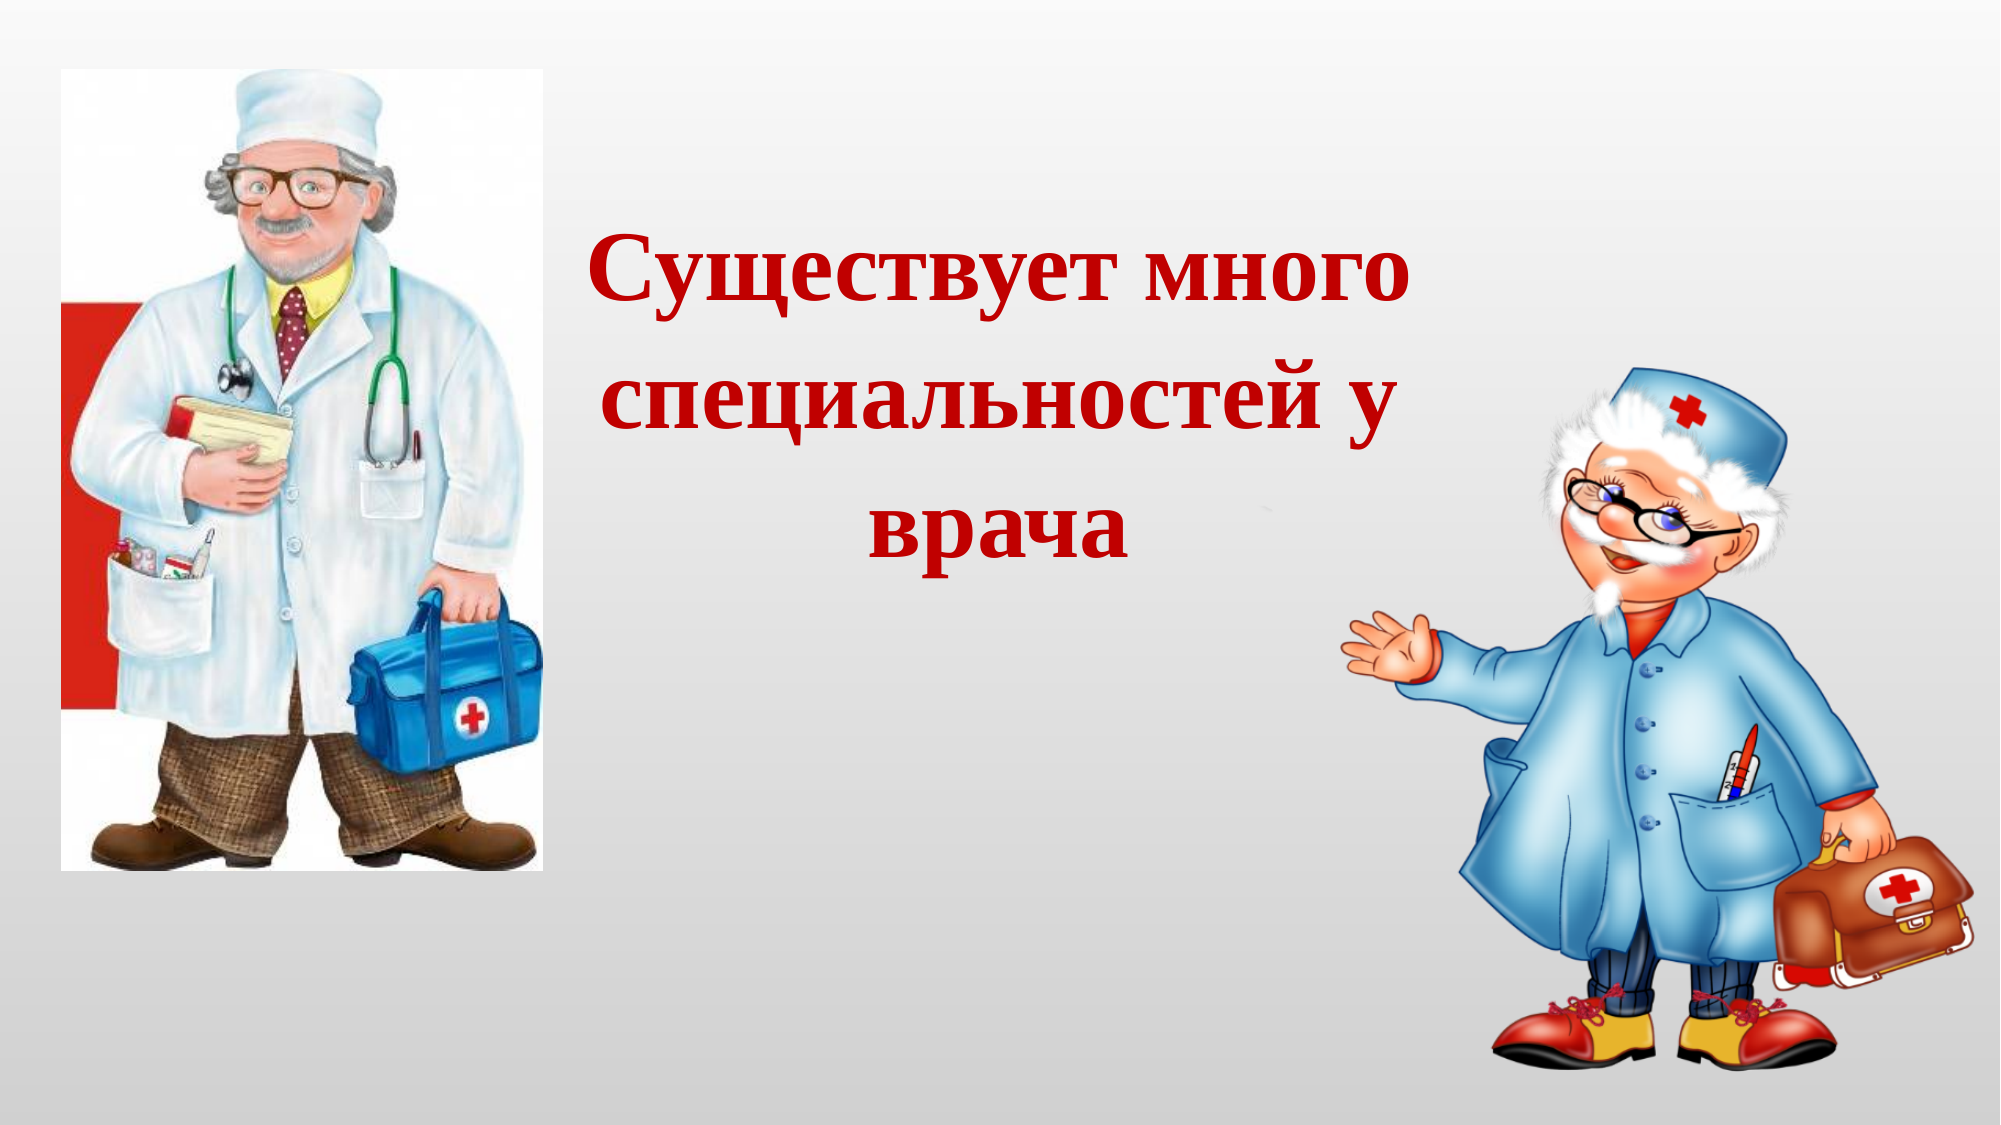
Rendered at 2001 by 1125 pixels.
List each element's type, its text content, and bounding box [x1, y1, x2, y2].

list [1217, 299, 2000, 1125]
picture [60, 69, 543, 871]
text_box Существует много специальностей у врача [550, 184, 1448, 585]
